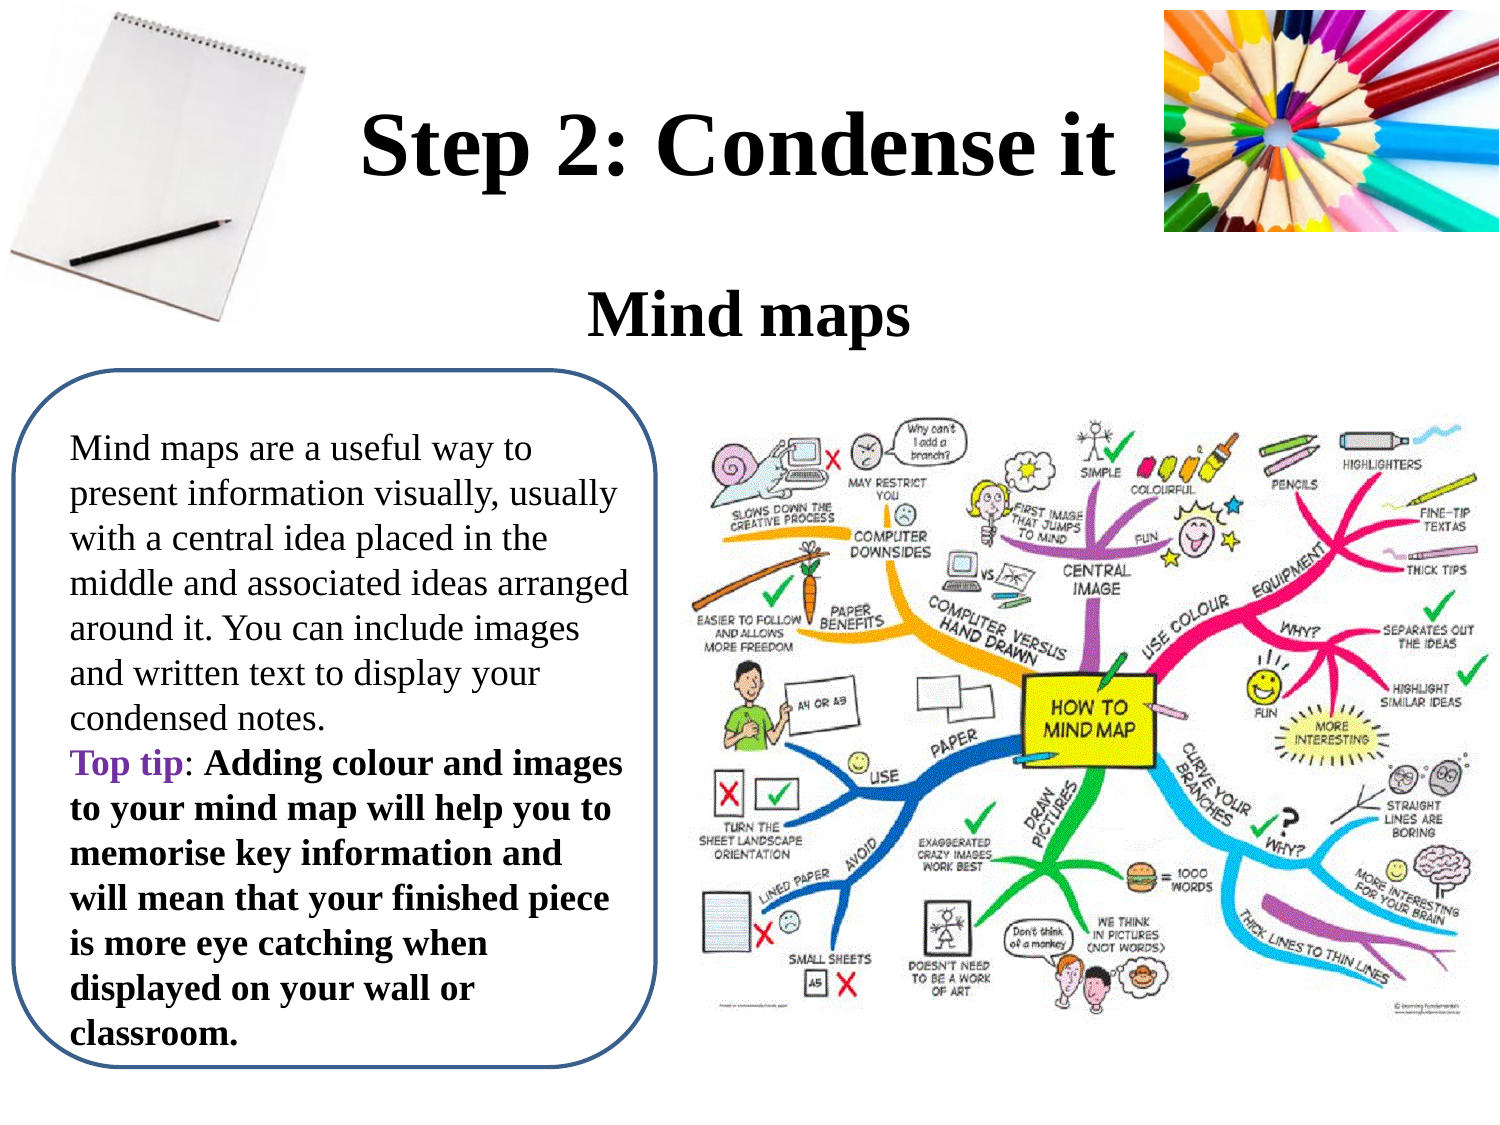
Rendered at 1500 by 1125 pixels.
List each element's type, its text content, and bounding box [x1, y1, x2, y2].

text_box Mind maps are a useful way to present information visually, usually with a central idea placed in the middle and associated ideas arranged around it. You can include images and written text to display your condensed notes. Top tip: Adding colour and images to your mind map will help you to memorise key information and will mean that your finished piece is more eye catching when displayed on your wall or classroom. [54, 415, 646, 1061]
text_box [78, 1061, 591, 1070]
title Step 2: Condense it [288, 45, 1159, 233]
picture [1164, 10, 1499, 232]
list Mind maps [75, 262, 1425, 1005]
text_box [646, 428, 658, 1010]
text_box [11, 368, 639, 1047]
picture [4, 0, 309, 328]
picture [678, 410, 1500, 1026]
